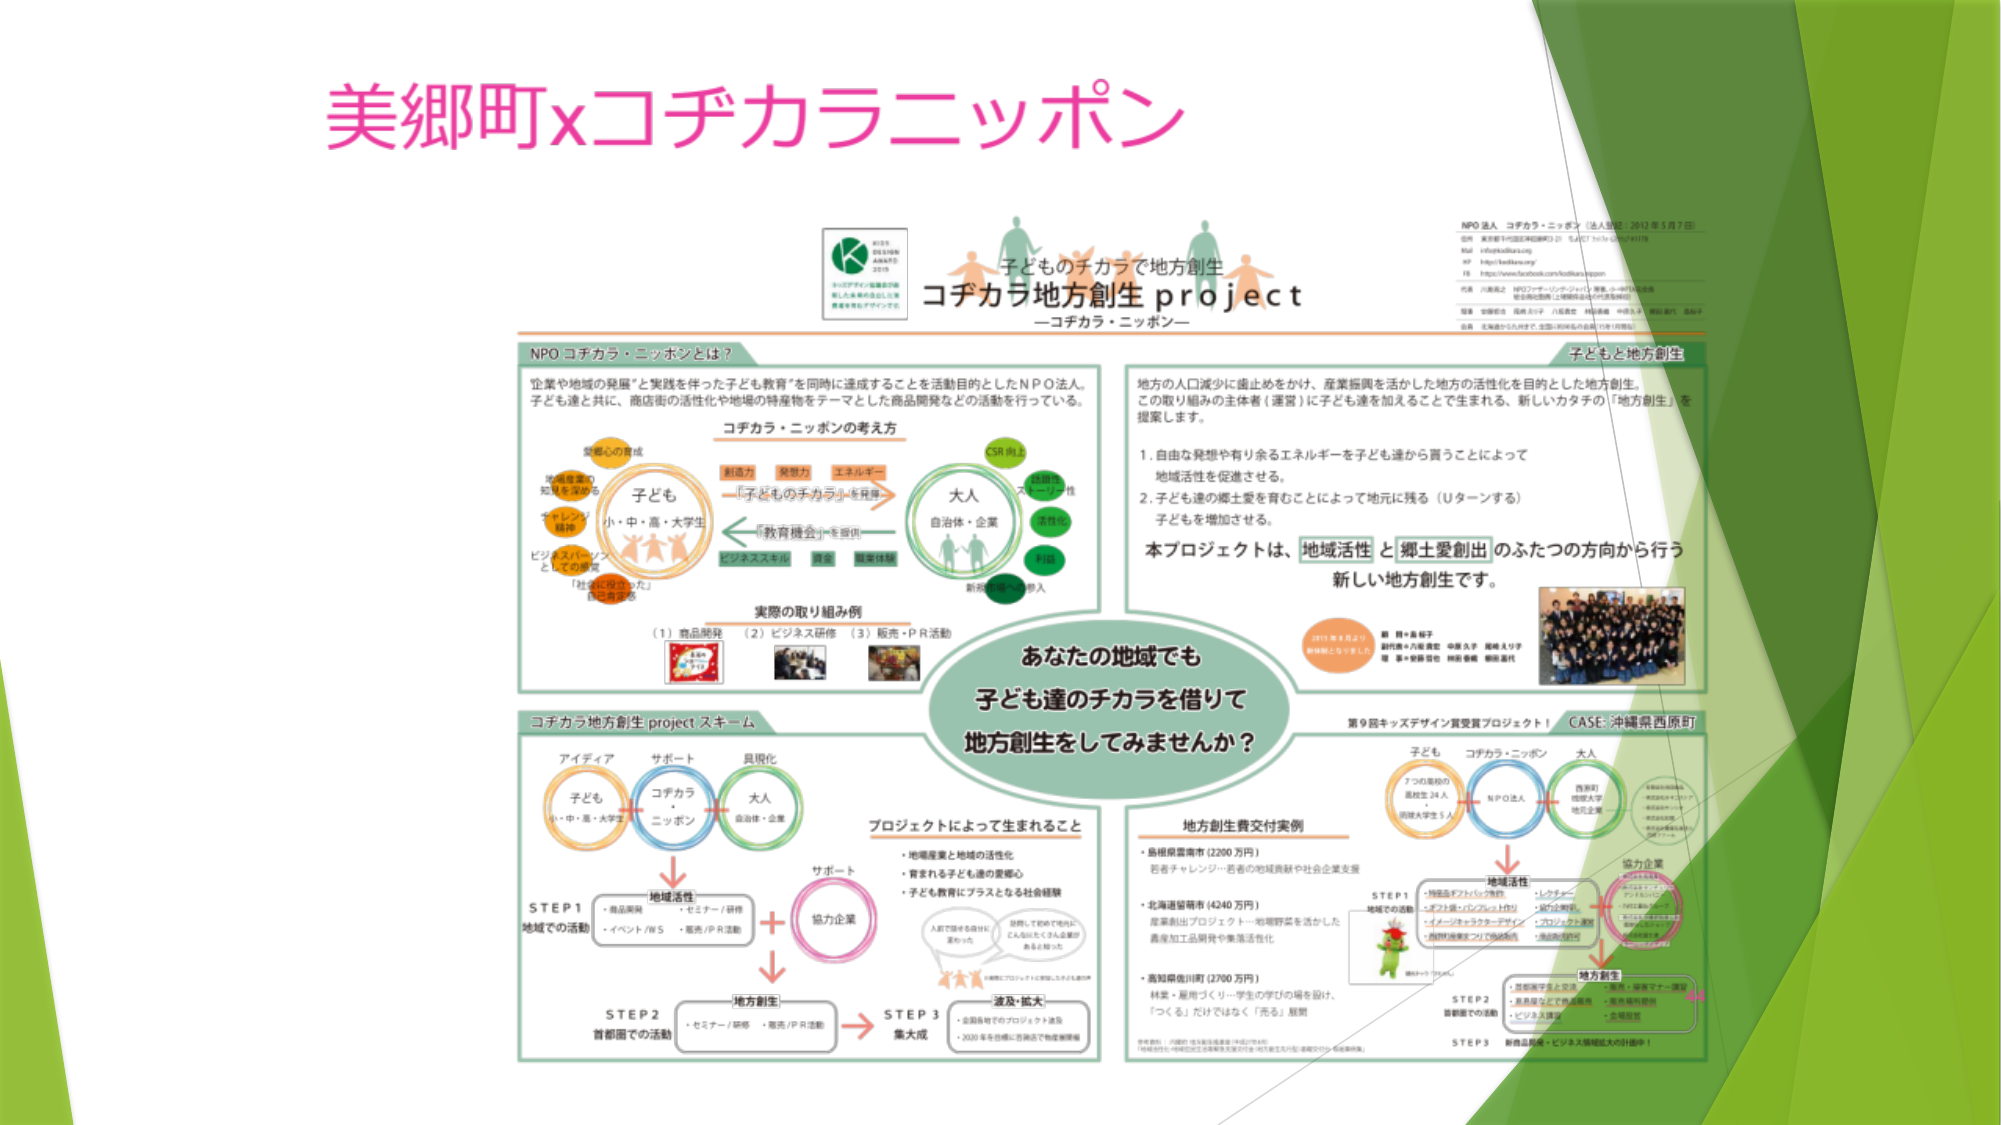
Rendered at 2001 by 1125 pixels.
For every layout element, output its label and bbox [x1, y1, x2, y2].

picture [279, 48, 1721, 1077]
